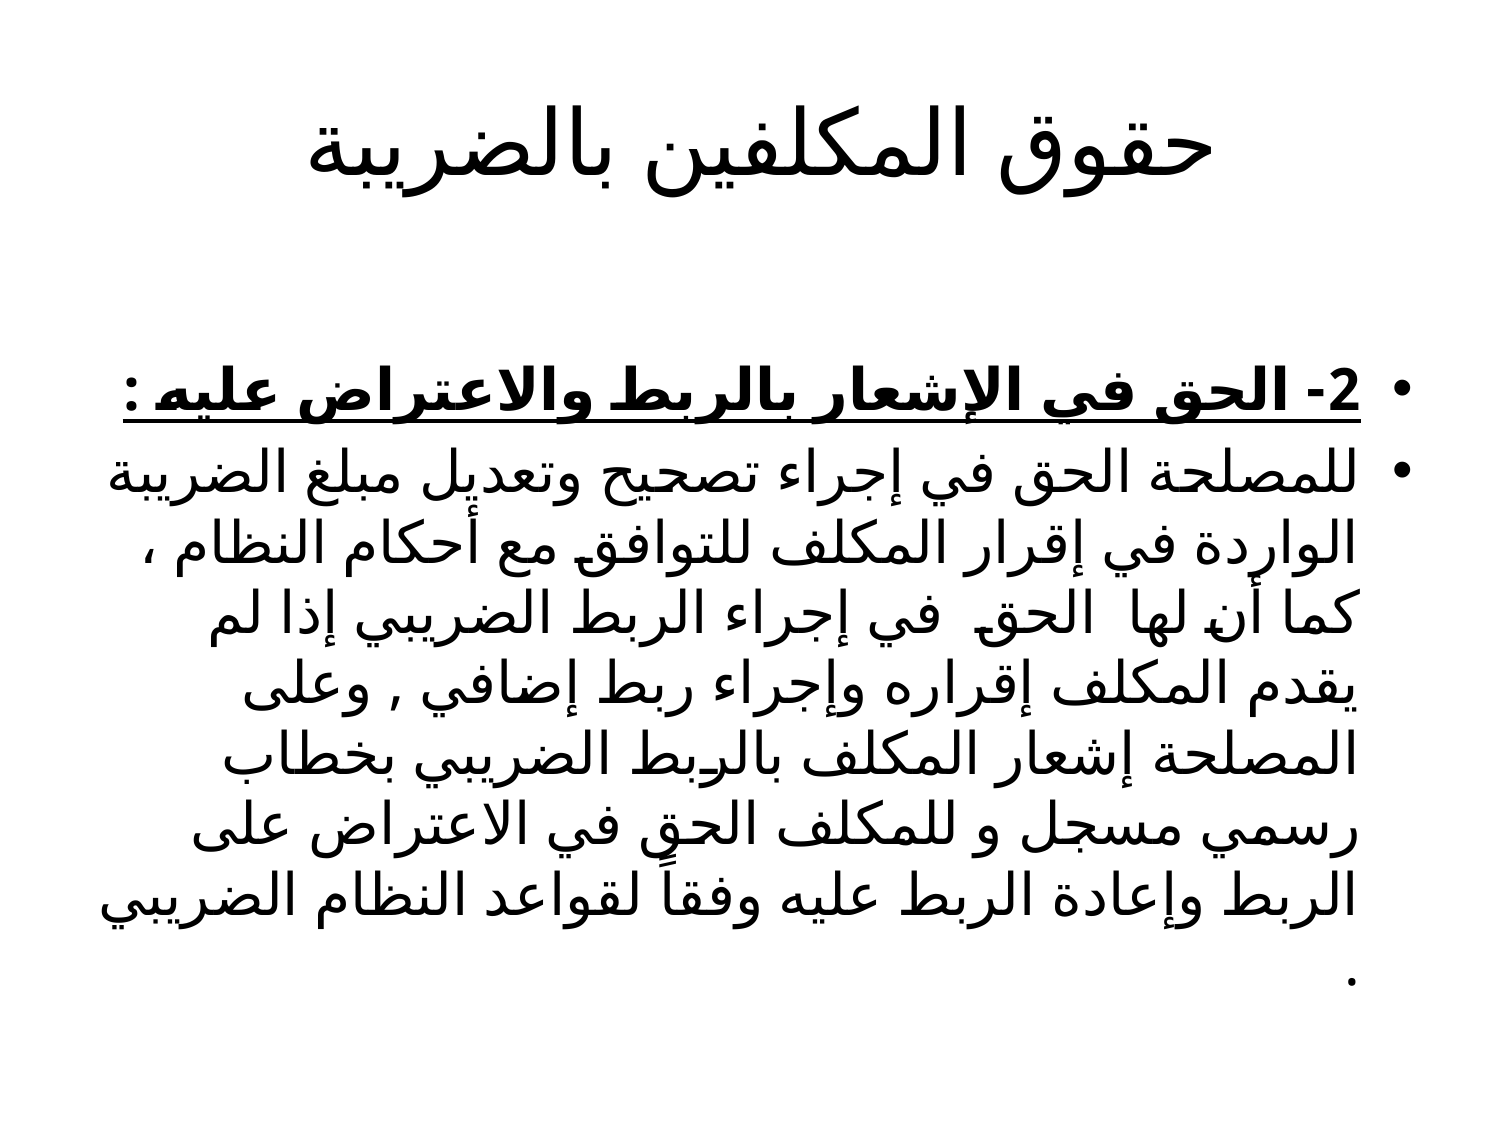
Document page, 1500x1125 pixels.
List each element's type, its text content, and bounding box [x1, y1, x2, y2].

title حقوق المكلفين بالضريبة [75, 45, 1425, 233]
list 2- الحق في الإشعار بالربط والاعتراض عليه : للمصلحة الحق في إجراء تصحيح وتعديل مبلغ الضريبة الواردة في إقرار المكلف للتوافق مع أحكام النظام ، كما أن لها الحق في إجراء الربط الضريبي إذا لم يقدم المكلف إقراره وإجراء ربط إضافي , وعلى المصلحة إشعار المكلف بالربط الضريبي بخطاب رسمي مسجل و للمكلف الحق في الاعتراض على الربط وإعادة الربط عليه وفقاً لقواعد النظام الضريبي . [75, 262, 1425, 1005]
